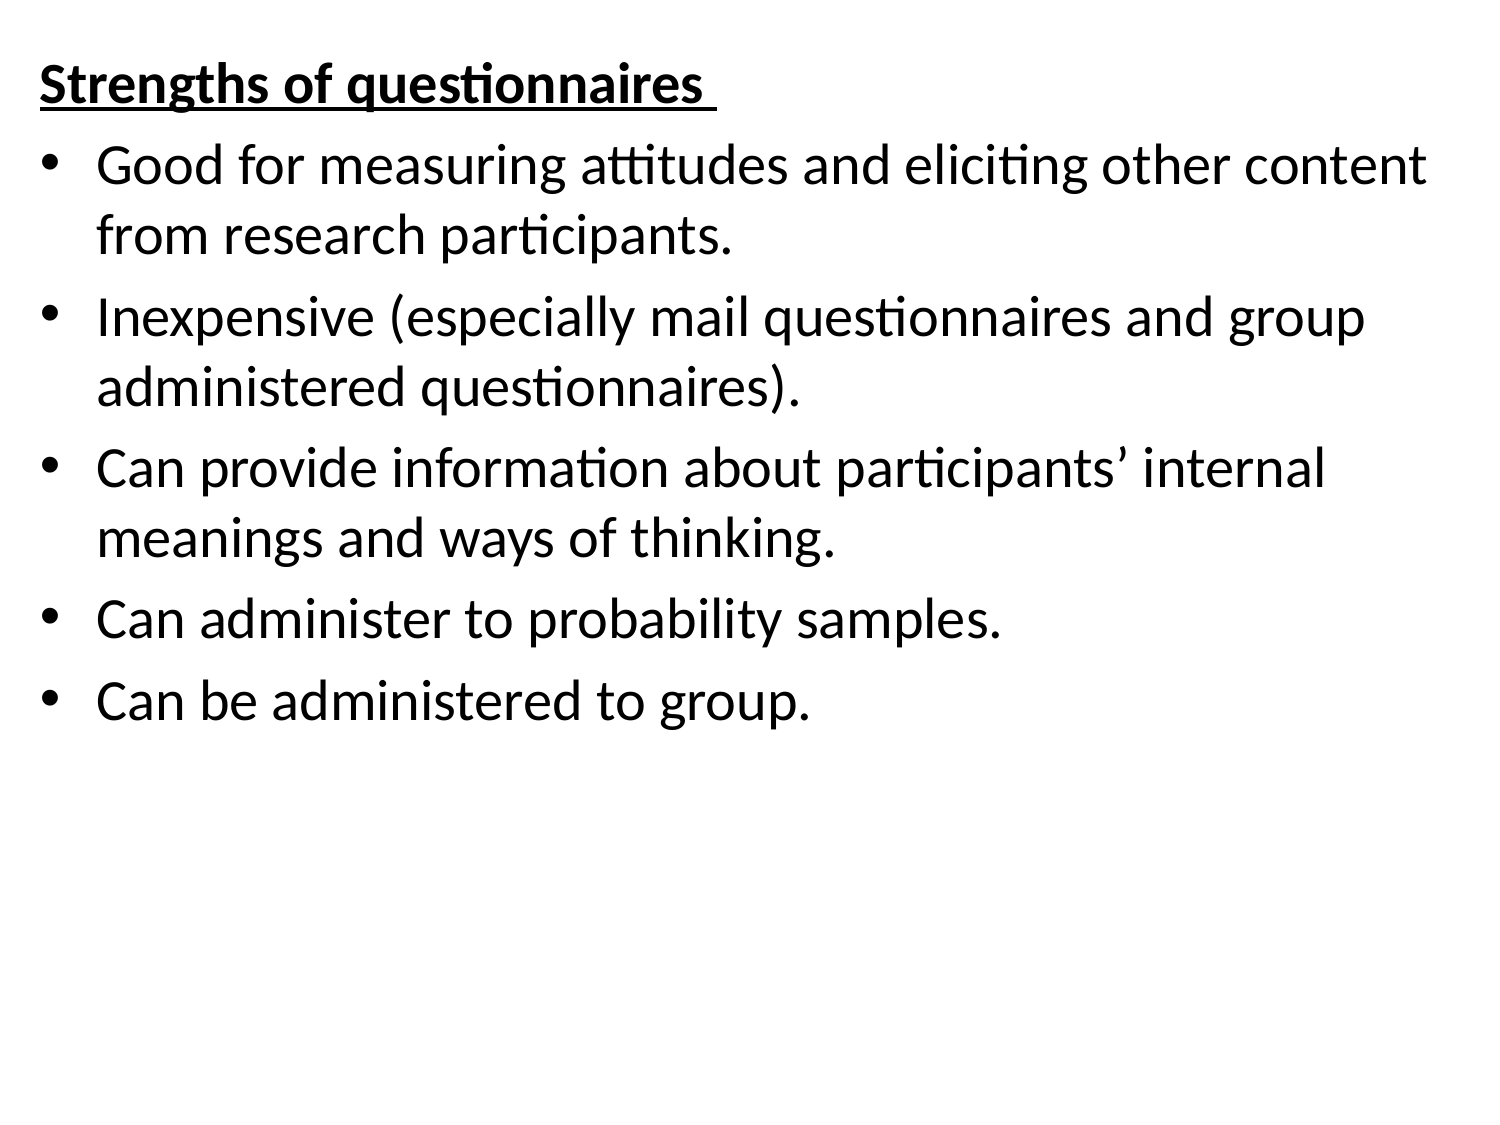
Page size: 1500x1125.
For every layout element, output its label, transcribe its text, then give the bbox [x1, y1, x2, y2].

list Strengths of questionnaires Good for measuring attitudes and eliciting other content from research participants. Inexpensive (especially mail questionnaires and group administered questionnaires). Can provide information about participants’ internal meanings and ways of thinking. Can administer to probability samples. Can be administered to group. [24, 37, 1476, 1101]
